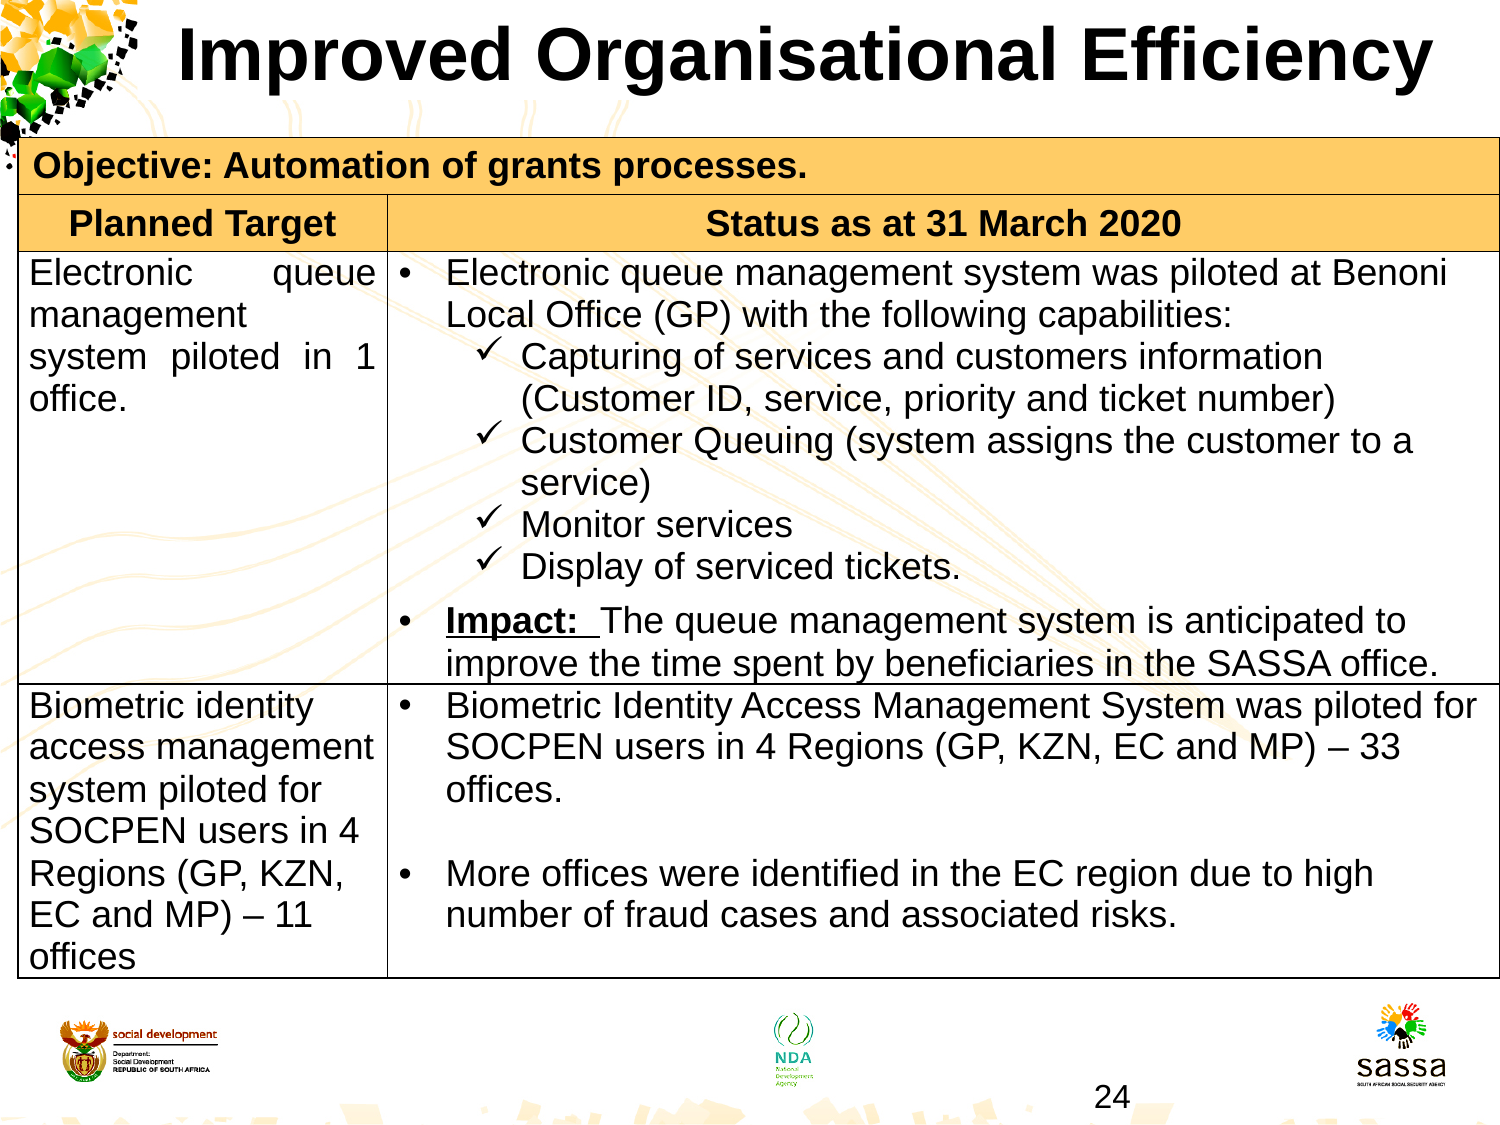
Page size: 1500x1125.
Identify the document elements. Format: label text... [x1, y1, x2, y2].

table_cell Electronic queue management system was piloted at Benoni Local Office (GP) with the following capabilities: Capturing of services and customers information (Customer ID, service, priority and ticket number) Customer Queuing (system assigns the customer to a service) Monitor services Display of serviced tickets. Impact: The queue management system is anticipated to improve the time spent by beneficiaries in the SASSA office. [388, 252, 1499, 683]
picture [0, 0, 1500, 1125]
table_cell Electronic queue management system piloted in 1 office. [19, 252, 387, 683]
table_cell Biometric identity access management system piloted for SOCPEN users in 4 Regions (GP, KZN, EC and MP) – 11 offices [19, 685, 387, 977]
table_cell Planned Target [19, 195, 387, 251]
title Improved Organisational Efficiency [137, 0, 1475, 100]
slide_number 24 [937, 1065, 1288, 1125]
table_cell Biometric Identity Access Management System was piloted for SOCPEN users in 4 Regions (GP, KZN, EC and MP) – 33 offices. More offices were identified in the EC region due to high number of fraud cases and associated risks. [388, 685, 1499, 977]
table_cell Status as at 31 March 2020 [388, 195, 1499, 251]
table_header Objective: Automation of grants processes. [19, 138, 1499, 194]
